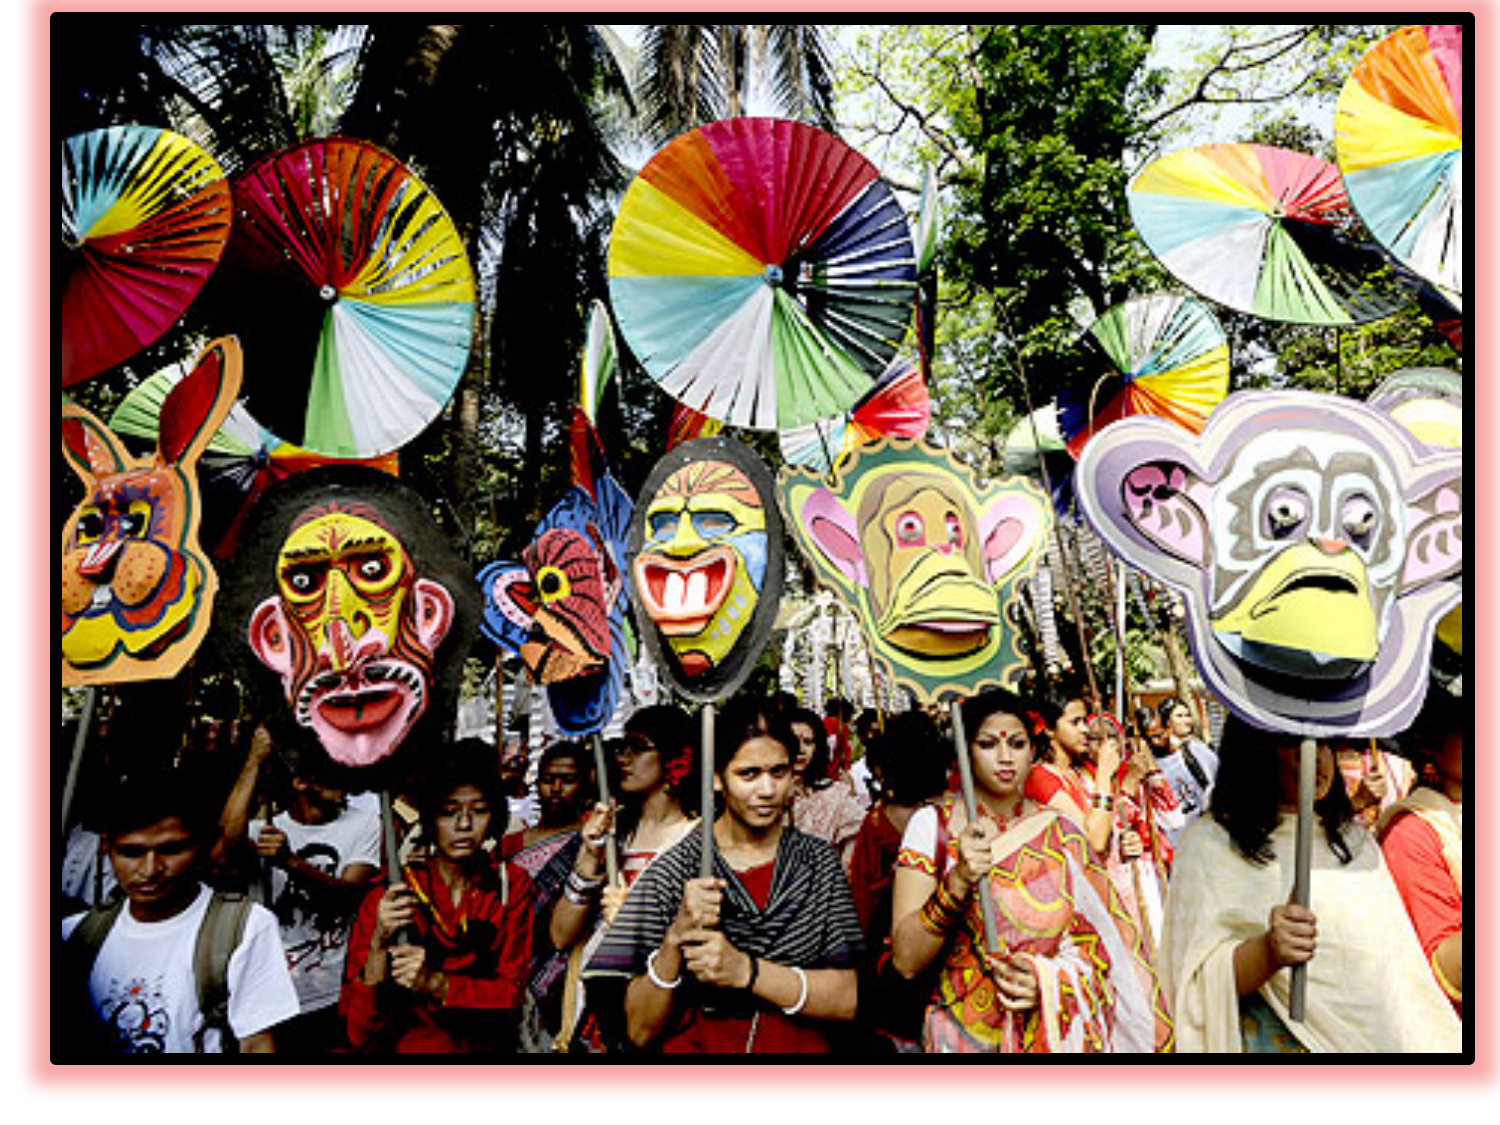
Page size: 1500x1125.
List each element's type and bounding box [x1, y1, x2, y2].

picture [62, 24, 1463, 1053]
